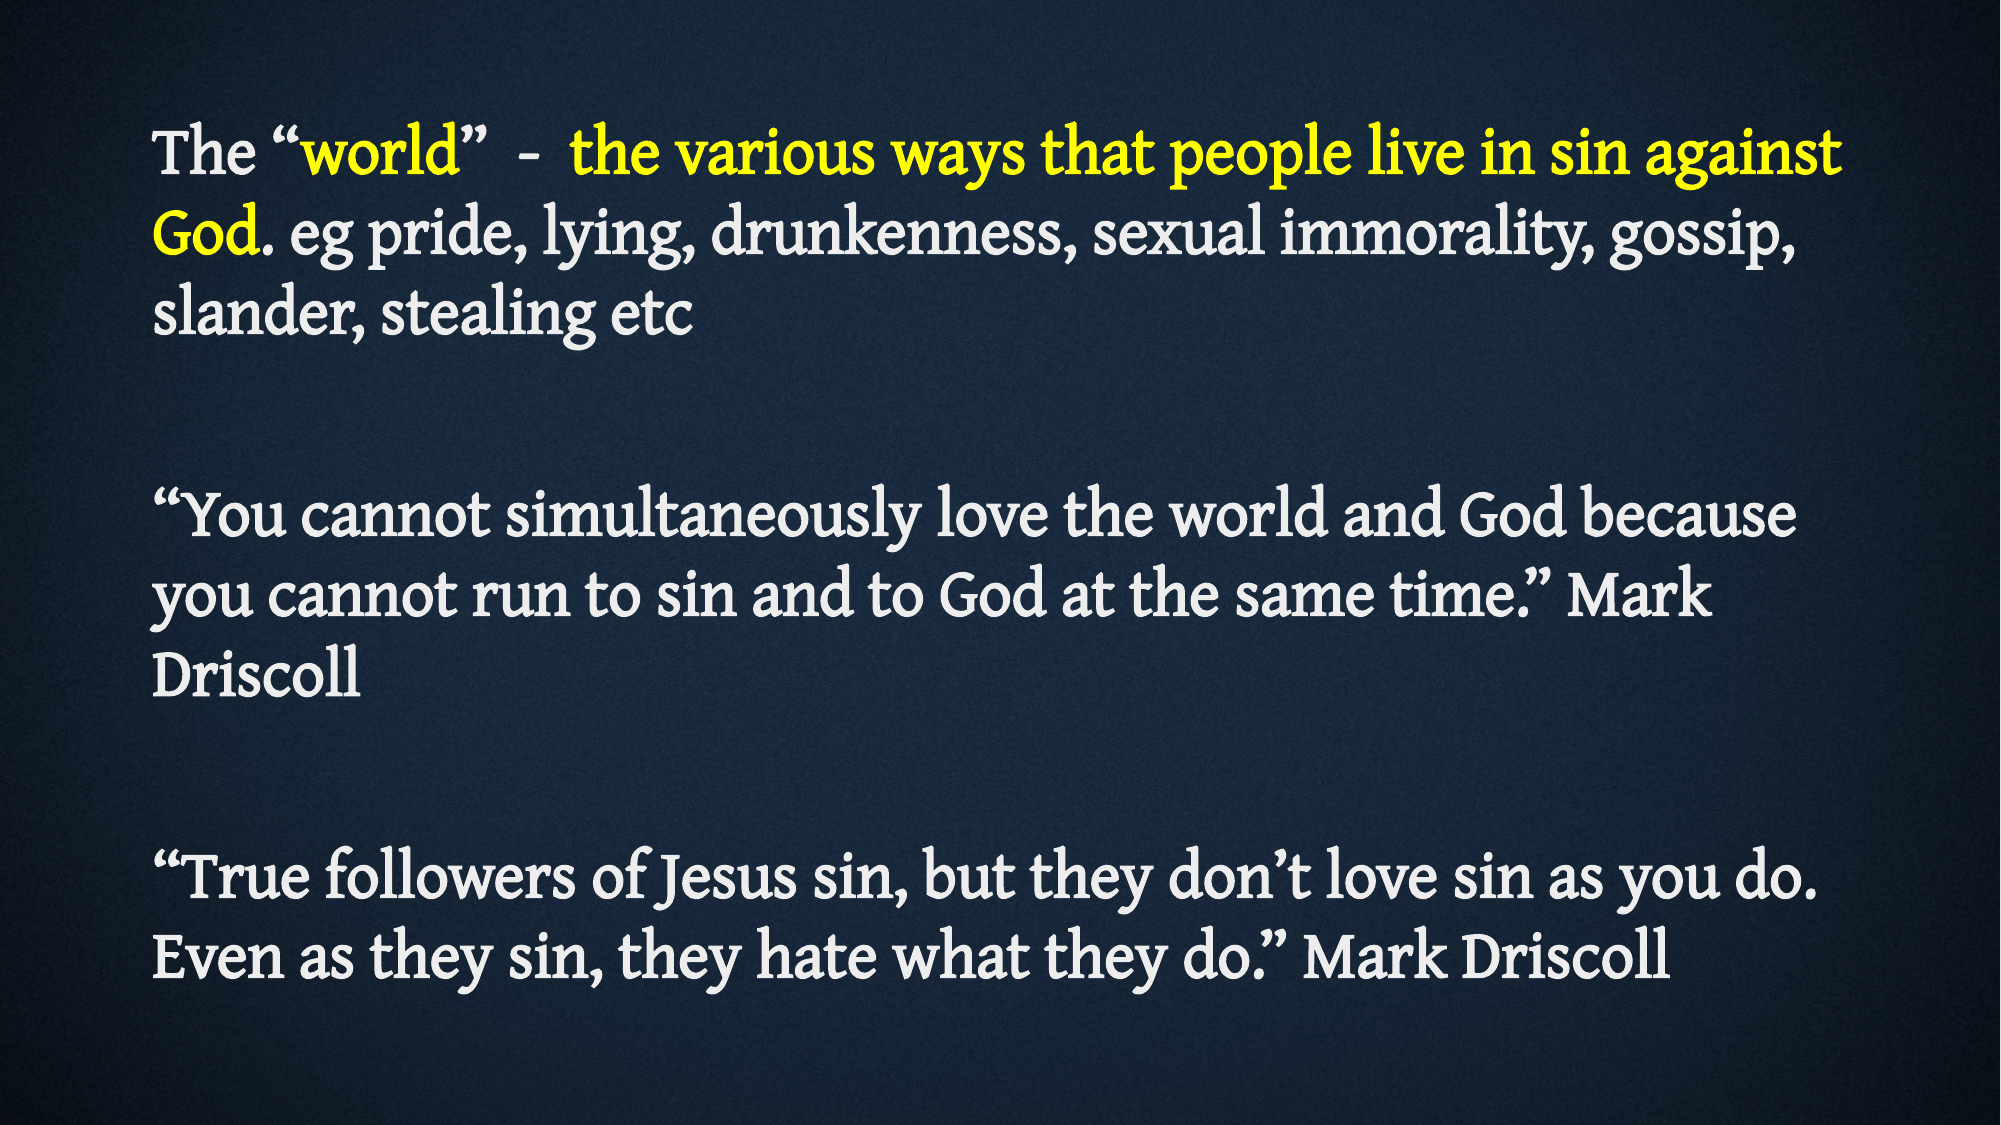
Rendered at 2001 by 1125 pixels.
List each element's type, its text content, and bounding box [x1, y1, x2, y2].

picture [0, 0, 2001, 1125]
list The “world” - the various ways that people live in sin against God. eg pride, lying, drunkenness, sexual immorality, gossip, slander, stealing etc “You cannot simultaneously love the world and God because you cannot run to sin and to God at the same time.” Mark Driscoll “True followers of Jesus sin, but they don’t love sin as you do. Even as they sin, they hate what they do.” Mark Driscoll [137, 98, 1863, 1014]
